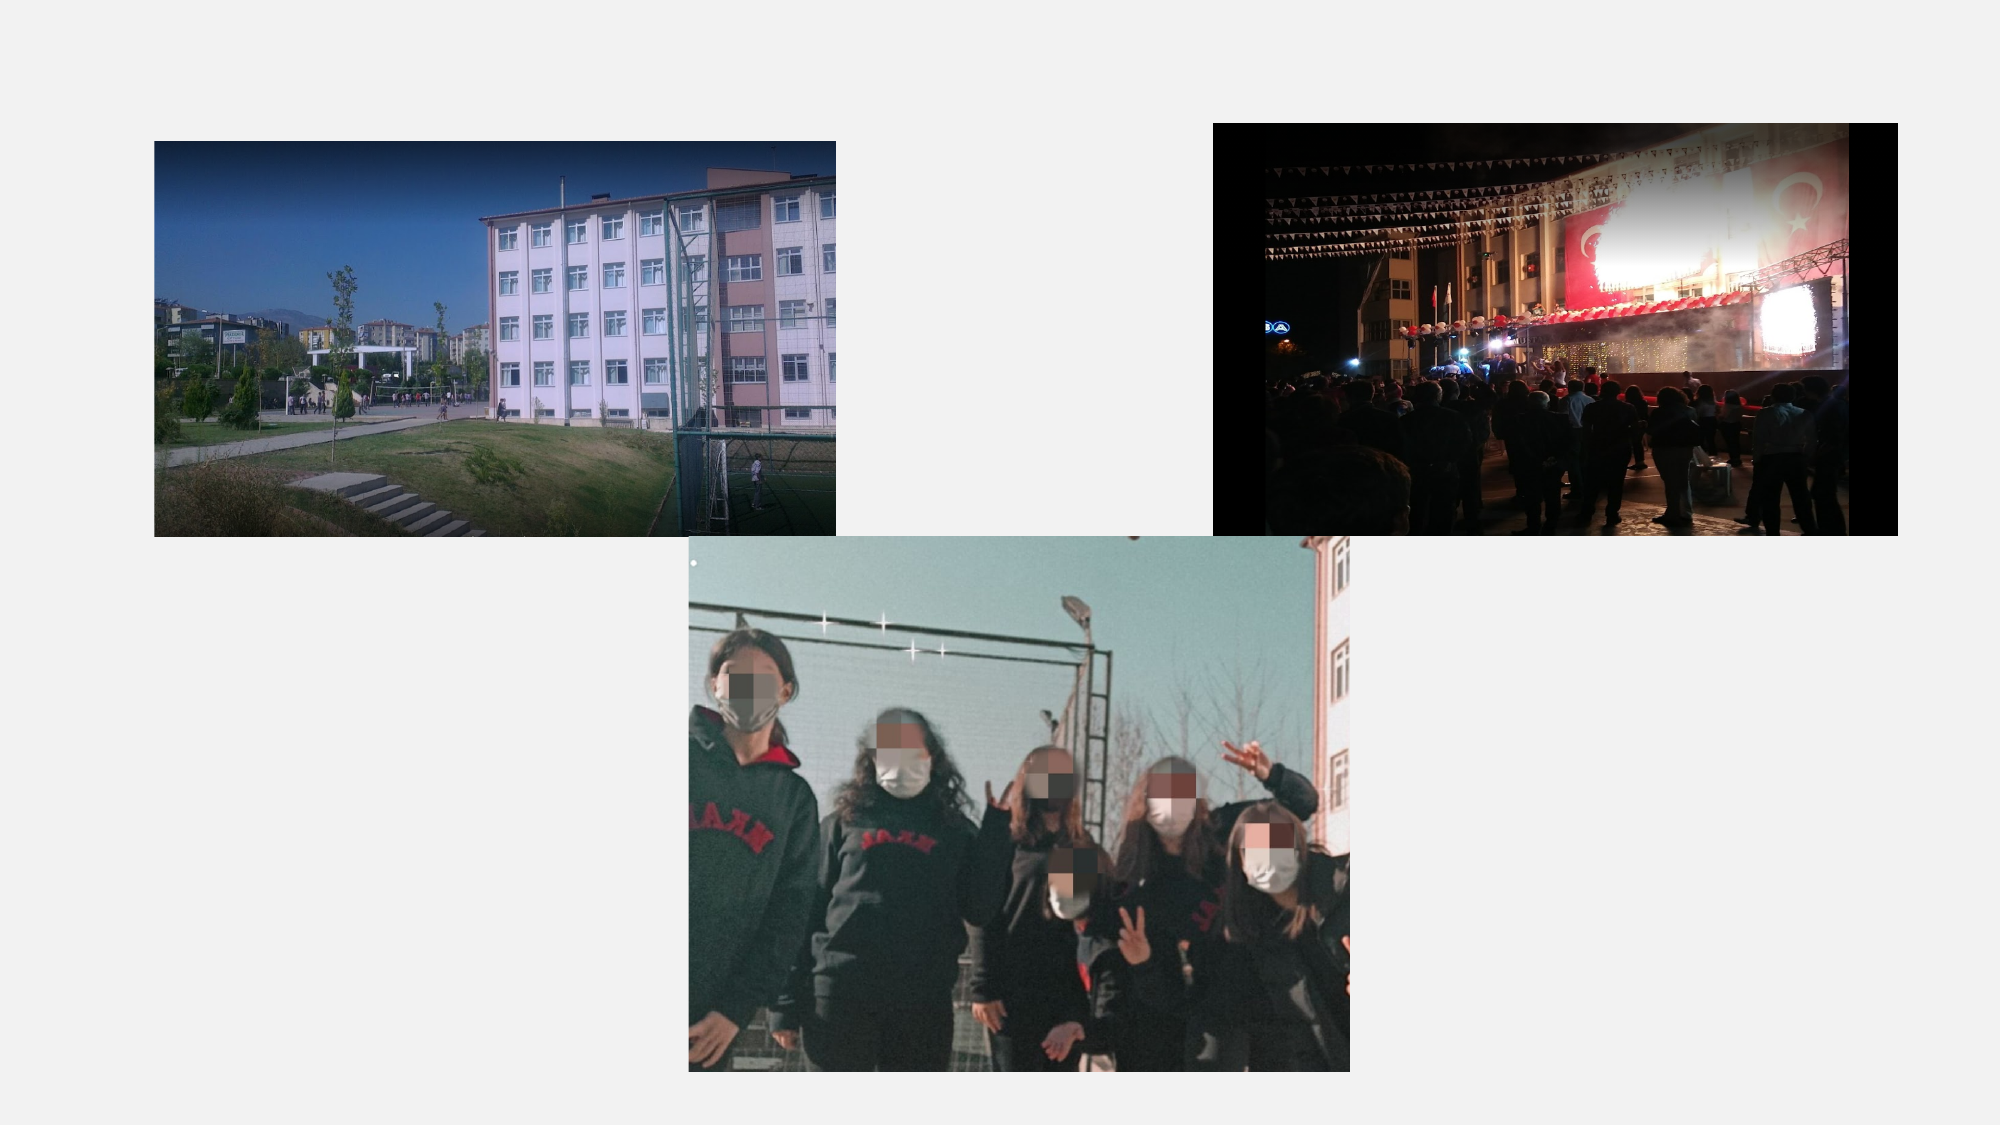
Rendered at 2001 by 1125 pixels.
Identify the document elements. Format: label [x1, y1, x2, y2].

list [154, 141, 836, 537]
picture [689, 123, 1898, 1125]
